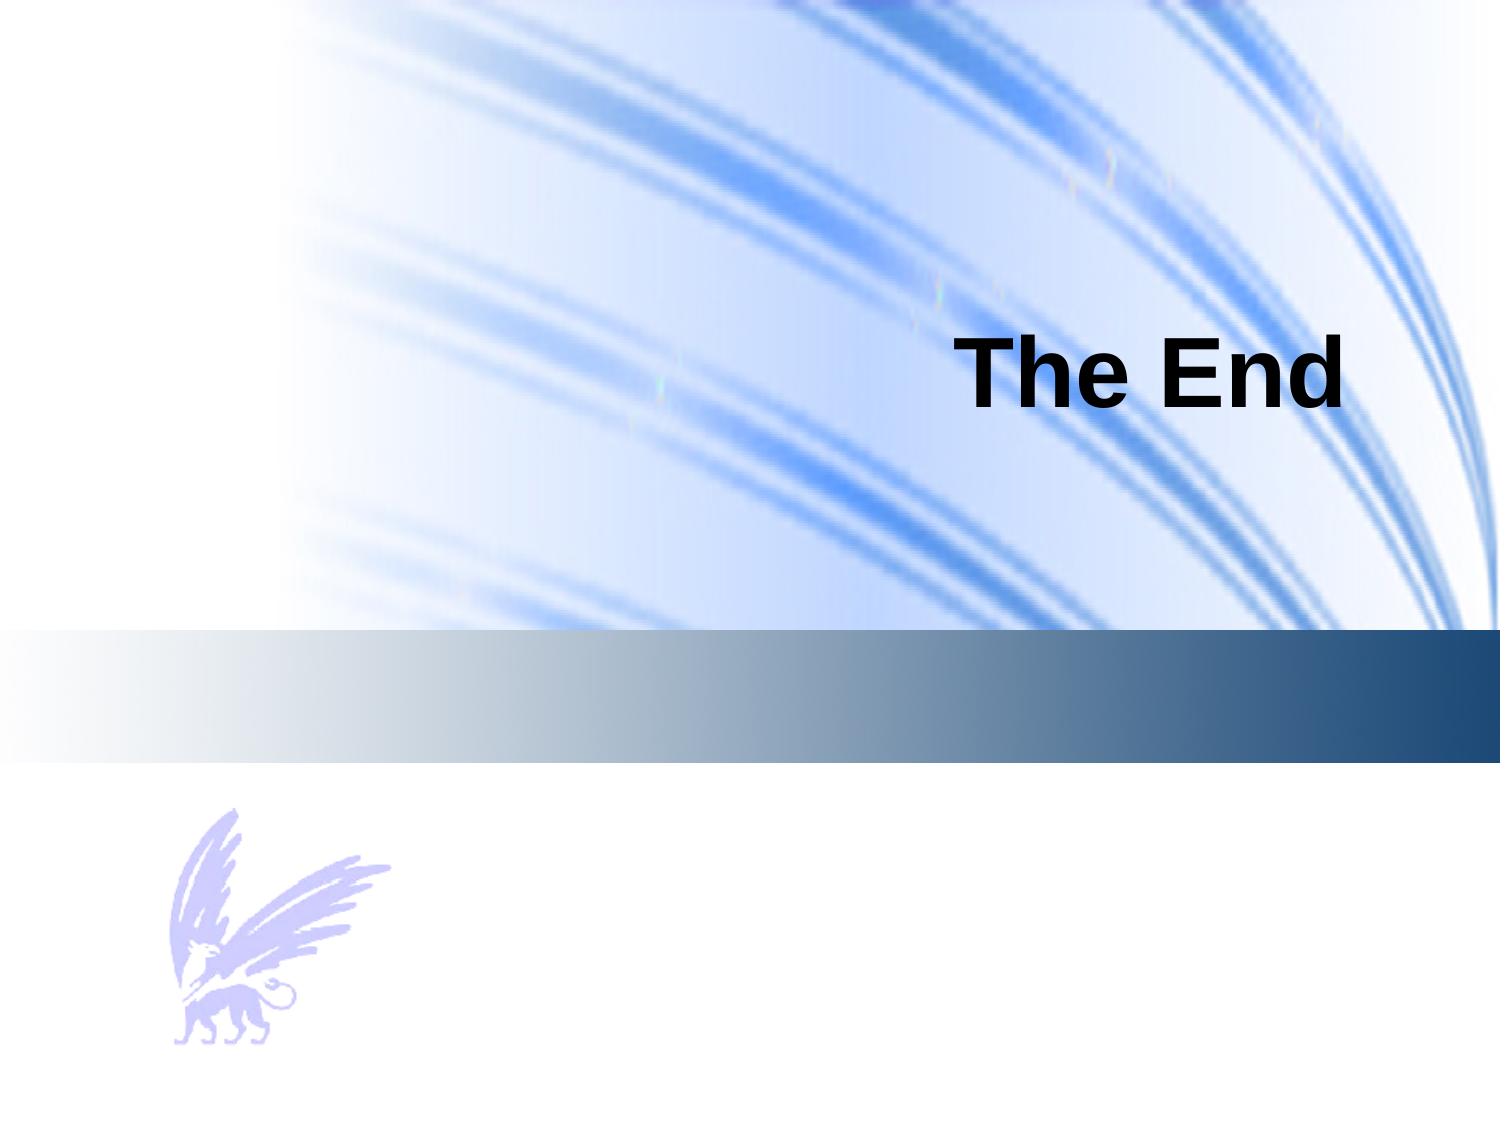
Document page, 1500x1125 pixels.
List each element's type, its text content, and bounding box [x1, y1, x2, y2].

picture [0, 0, 1500, 763]
title The End [162, 50, 1363, 625]
